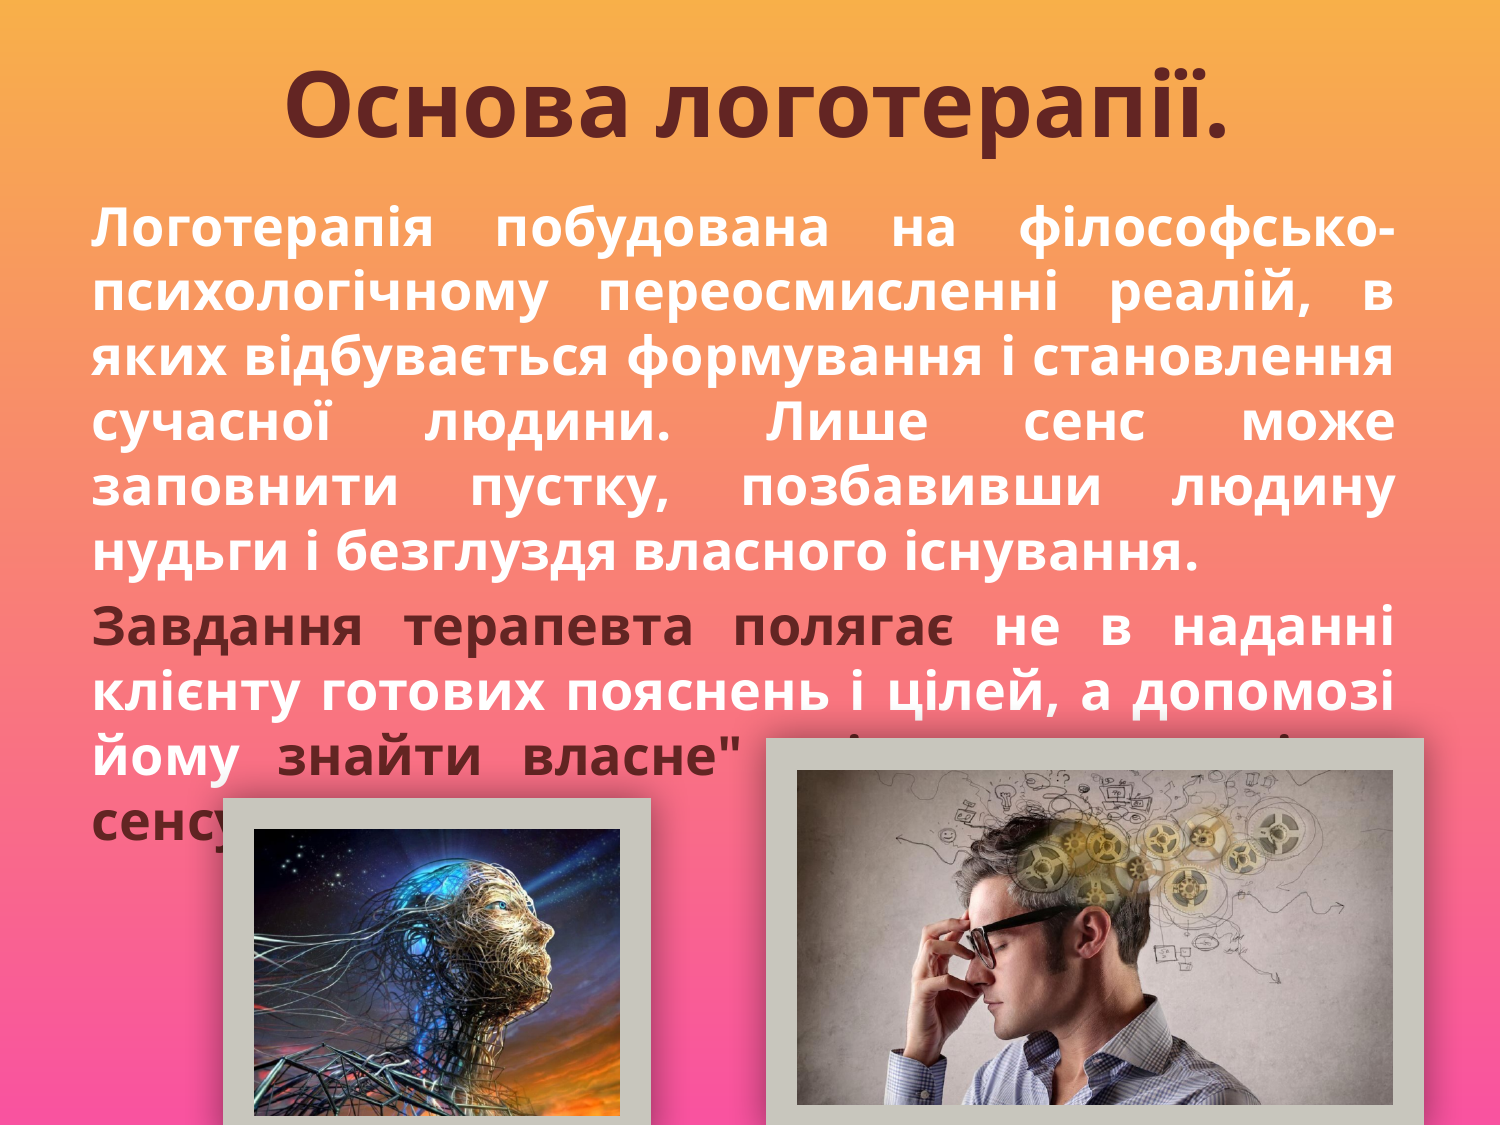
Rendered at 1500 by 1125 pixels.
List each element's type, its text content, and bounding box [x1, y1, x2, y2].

picture [796, 769, 1394, 1105]
list Логотерапія побудована на філософсько-психологічному переосмисленні реалій, в яких відбувається формування і становлення сучасної людини. Лише сенс може заповнити пустку, позбавивши людину нудьги і безглуздя власного існування. Завдання терапевта полягає не в наданні клієнту готових пояснень і цілей, а допомозі йому знайти власне" унікальне розуміння сенсу існування. [76, 184, 1412, 874]
title Основа логотерапії. [76, 19, 1437, 183]
picture [253, 829, 621, 1116]
